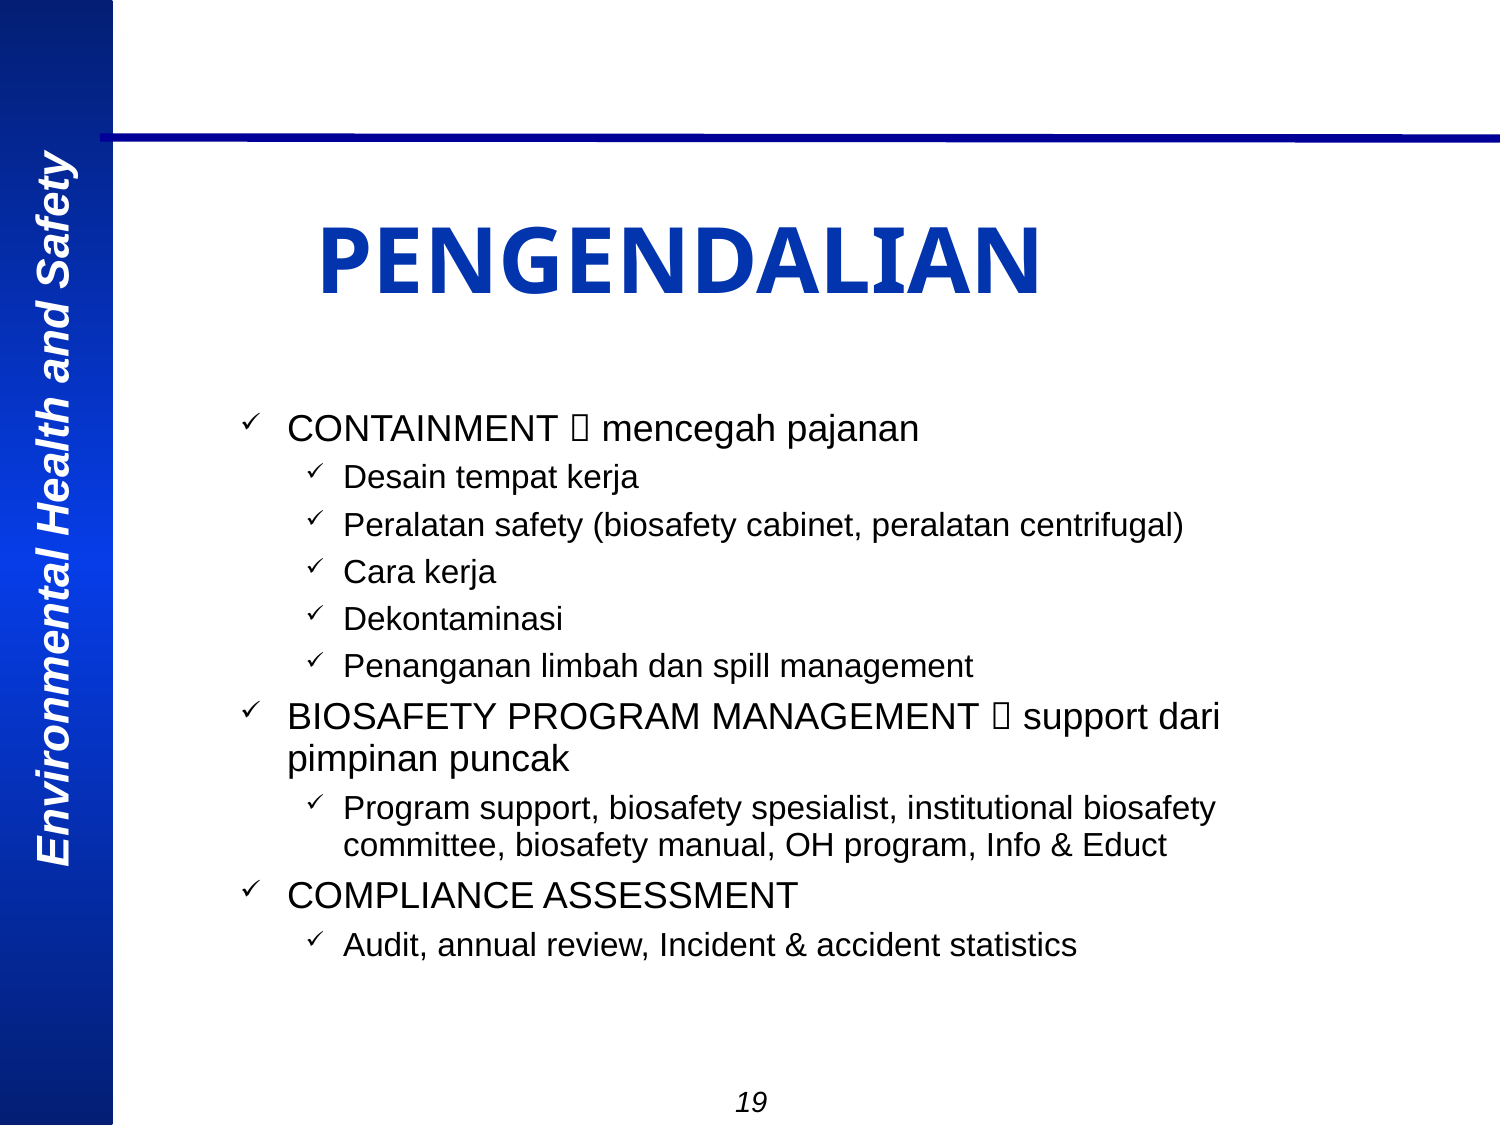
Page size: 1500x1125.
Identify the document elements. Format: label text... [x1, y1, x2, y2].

title PENGENDALIAN [300, 212, 1063, 318]
list CONTAINMENT  mencegah pajanan Desain tempat kerja Peralatan safety (biosafety cabinet, peralatan centrifugal) Cara kerja Dekontaminasi Penanganan limbah dan spill management BIOSAFETY PROGRAM MANAGEMENT  support dari pimpinan puncak Program support, biosafety spesialist, institutional biosafety committee, biosafety manual, OH program, Info & Educt COMPLIANCE ASSESSMENT Audit, annual review, Incident & accident statistics [223, 398, 1377, 1027]
